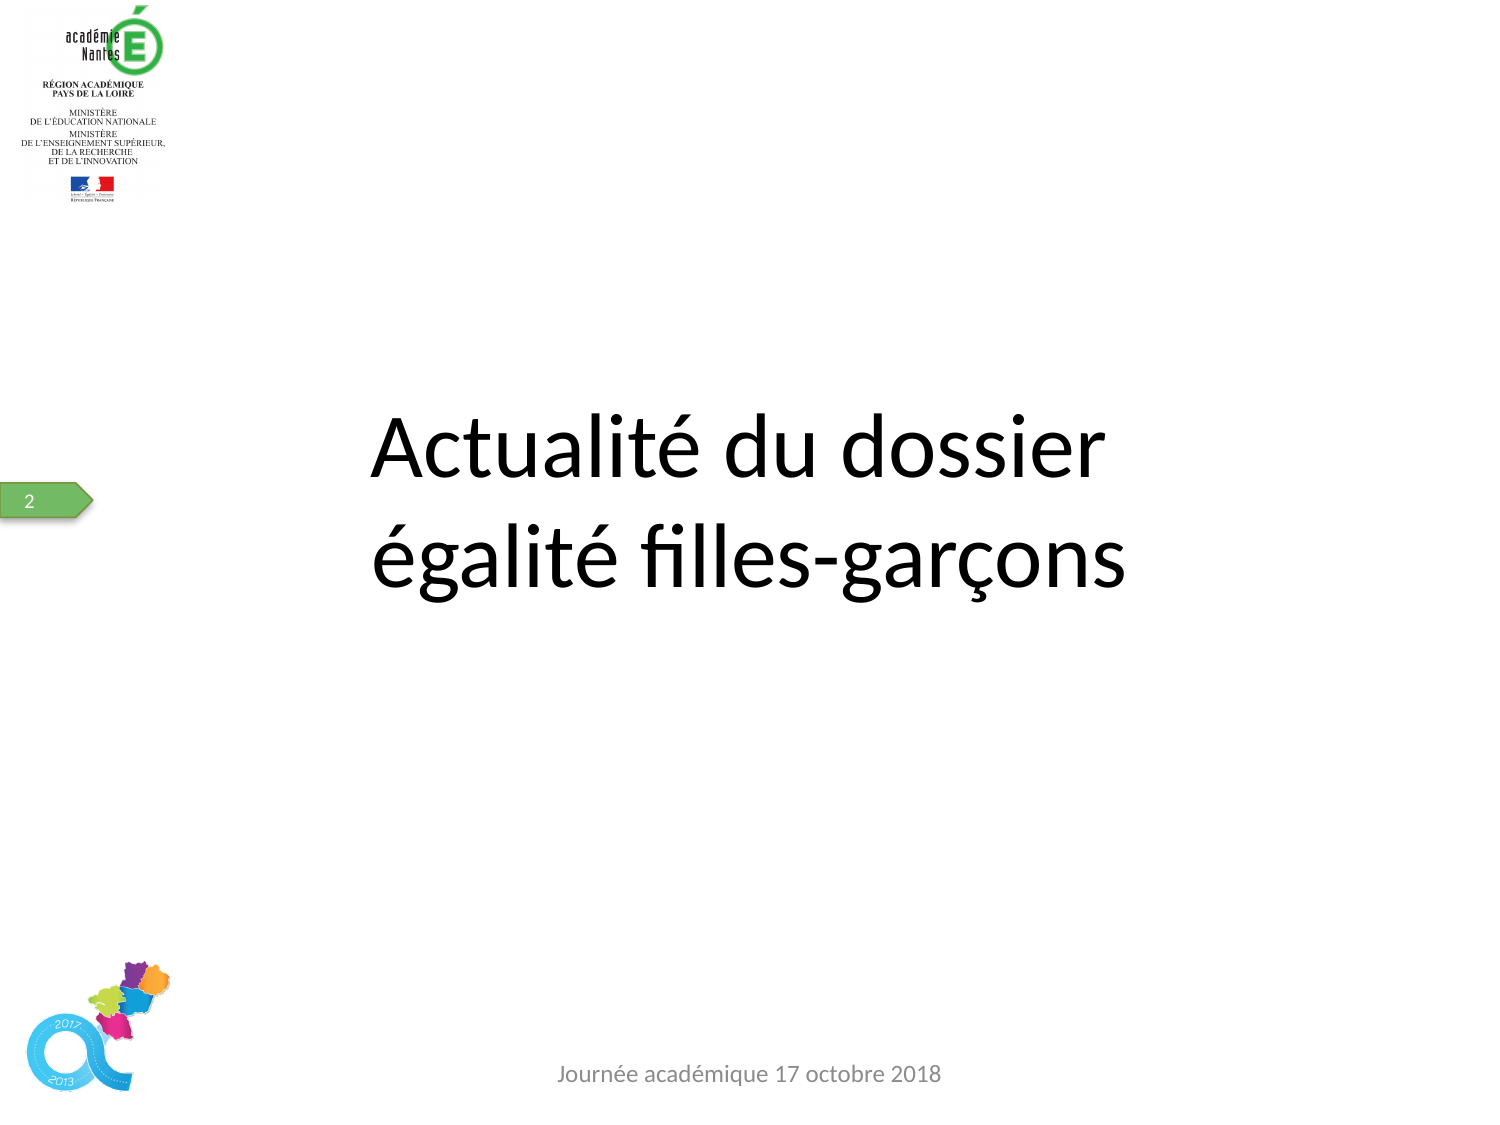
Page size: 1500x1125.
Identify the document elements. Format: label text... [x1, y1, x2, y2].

title Actualité du dossier égalité filles-garçons [75, 402, 1425, 591]
footer Journée académique 17 octobre 2018 [512, 1042, 988, 1103]
picture [21, 5, 165, 202]
